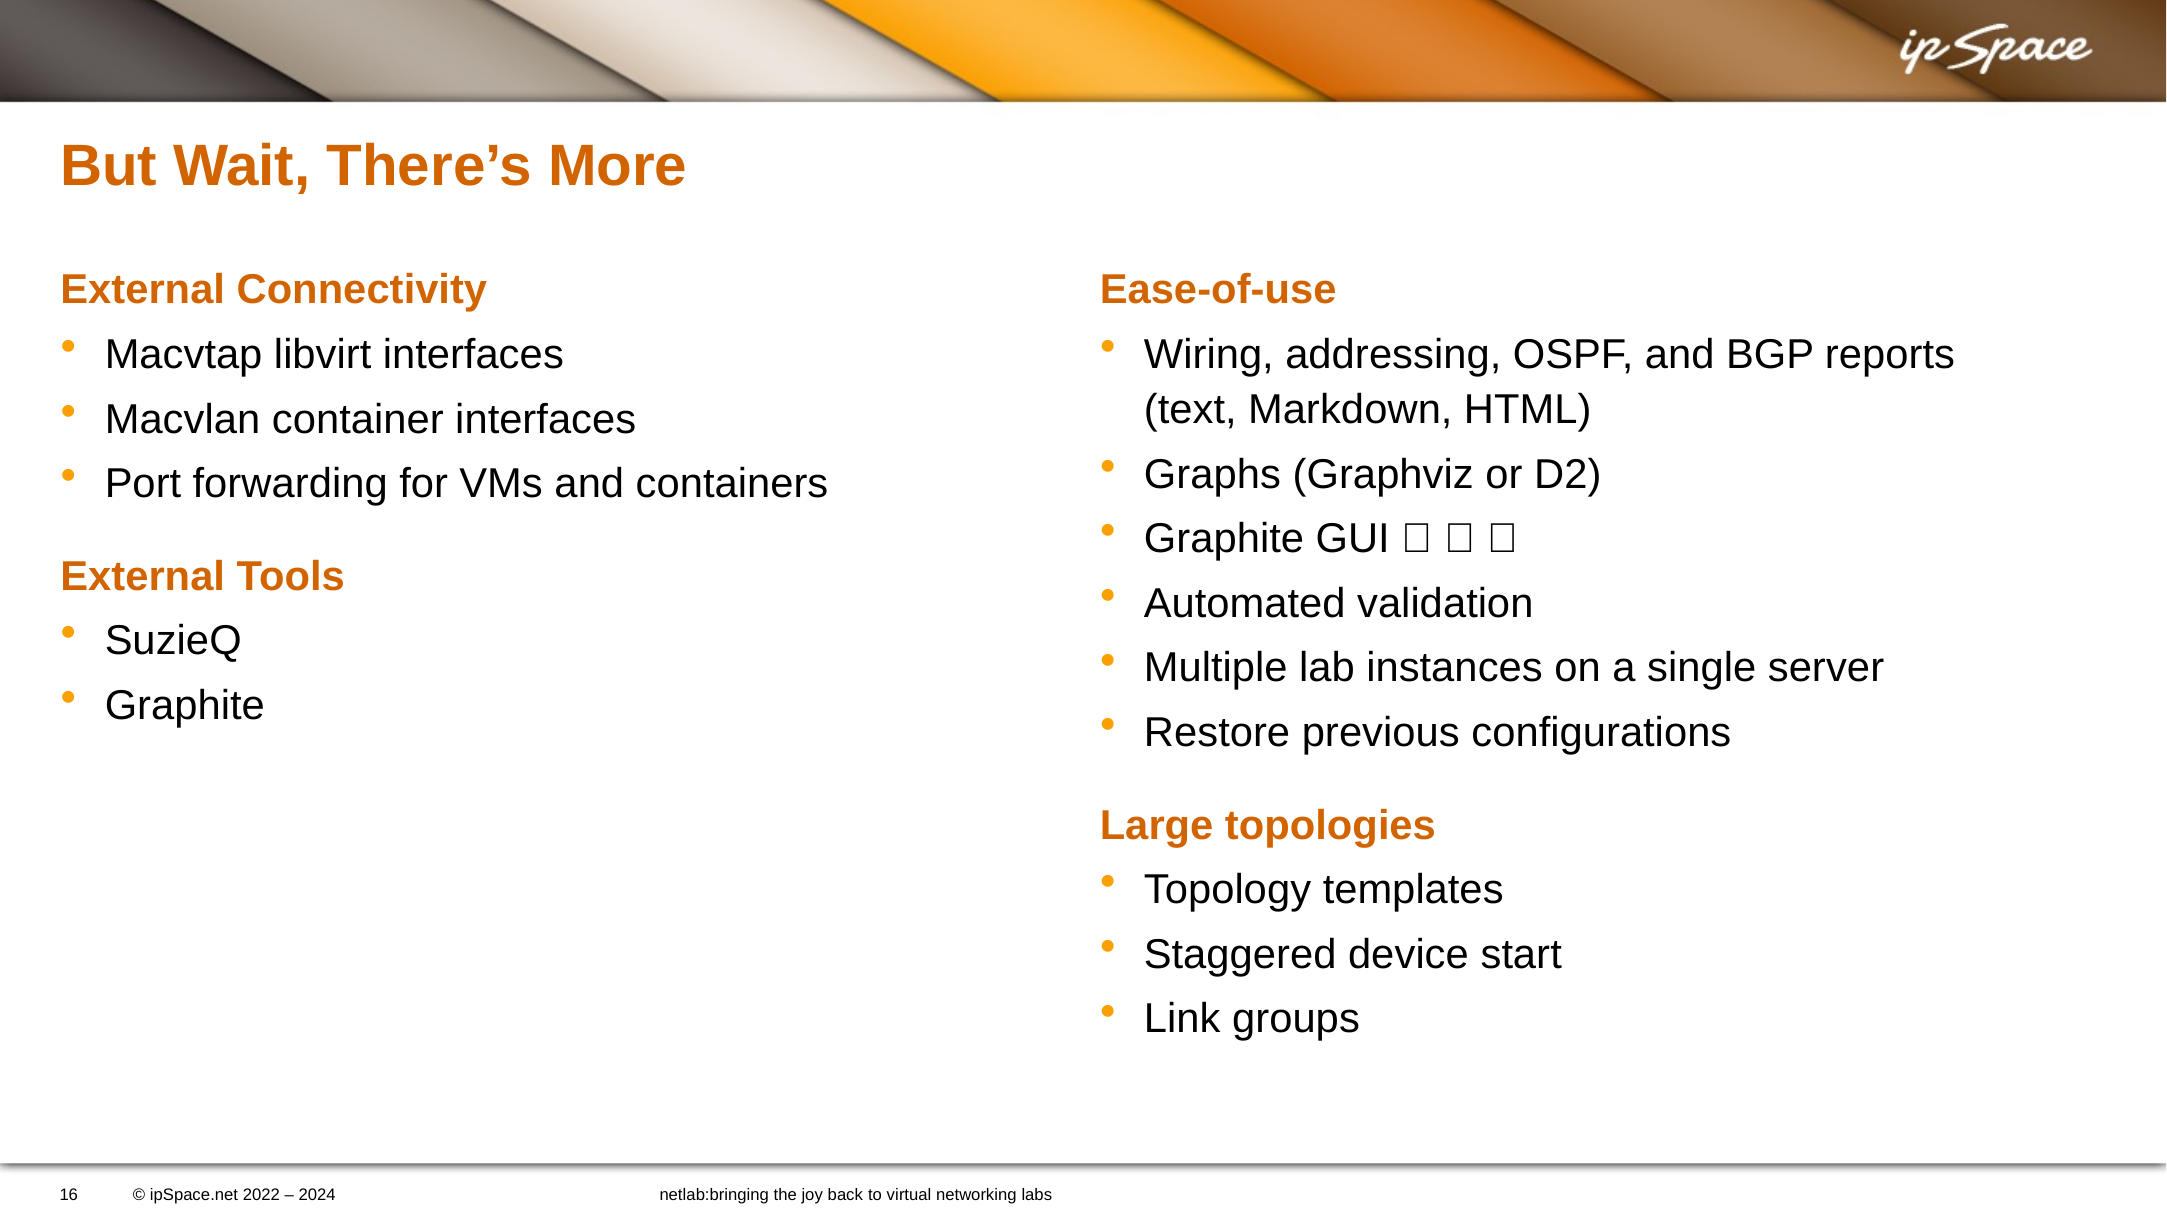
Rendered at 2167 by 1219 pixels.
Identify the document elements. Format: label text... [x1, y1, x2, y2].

list External Connectivity Macvtap libvirt interfaces Macvlan container interfaces Port forwarding for VMs and containers External Tools SuzieQ Graphite [60, 256, 1067, 1094]
picture [0, 1081, 2167, 1219]
picture [0, 0, 2167, 198]
title But Wait, There’s More [60, 135, 2107, 219]
list Ease-of-use Wiring, addressing, OSPF, and BGP reports (text, Markdown, HTML) Graphs (Graphviz or D2) Graphite GUI 🎉 🎉 🎉 Automated validation Multiple lab instances on a single server Restore previous configurations Large topologies Topology templates Staggered device start Link groups [1099, 256, 2107, 1094]
